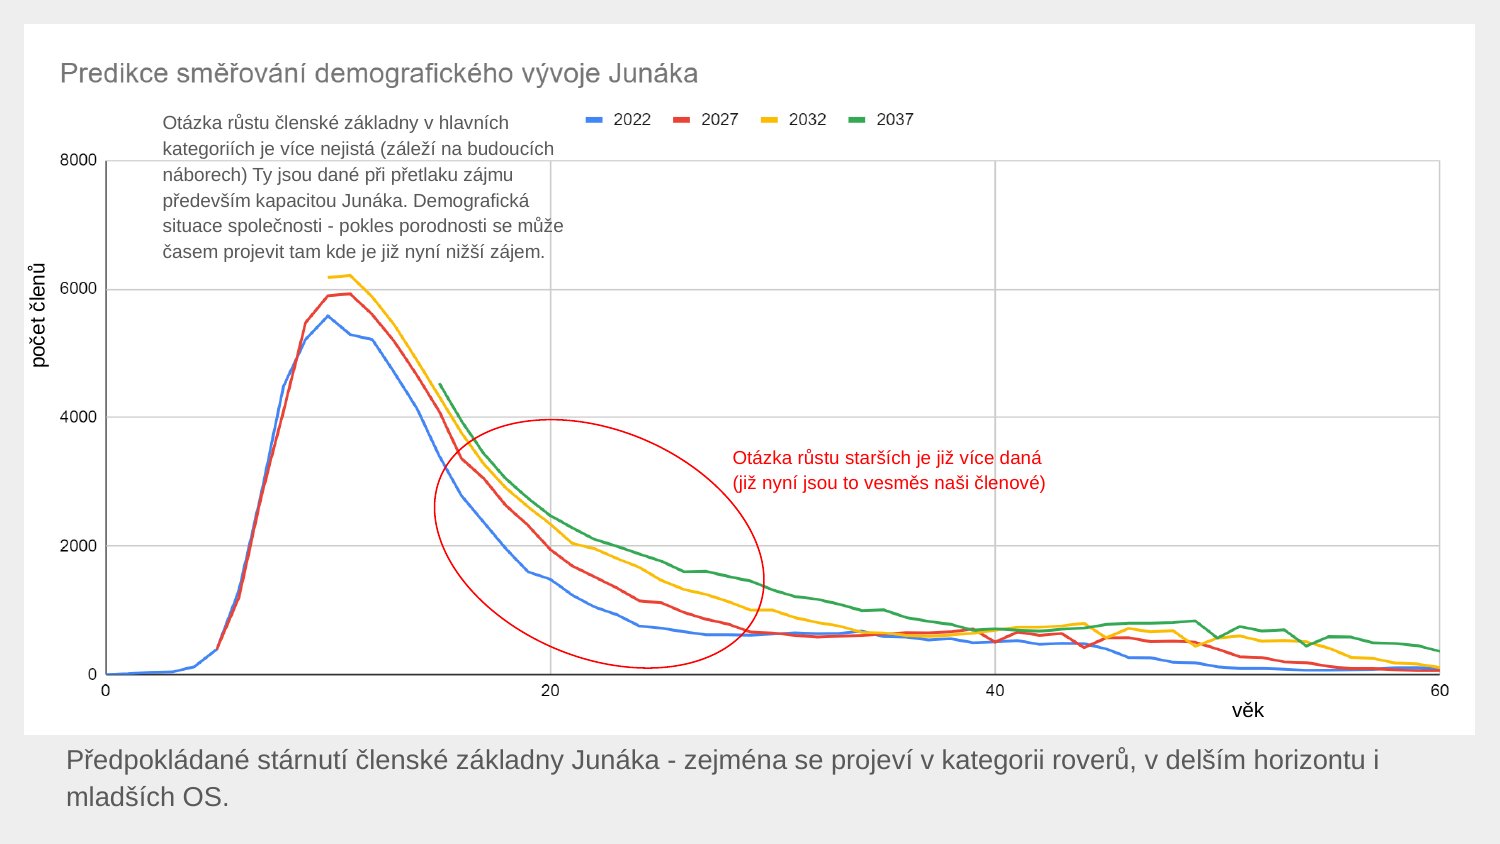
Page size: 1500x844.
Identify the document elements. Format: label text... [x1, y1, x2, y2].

picture [24, 24, 1476, 735]
text_box počet členů [8, 222, 19, 384]
list Předpokládané stárnutí členské základny Junáka - zejména se projeví v kategorii roverů, v delším horizontu i mladších OS. [51, 744, 1449, 829]
